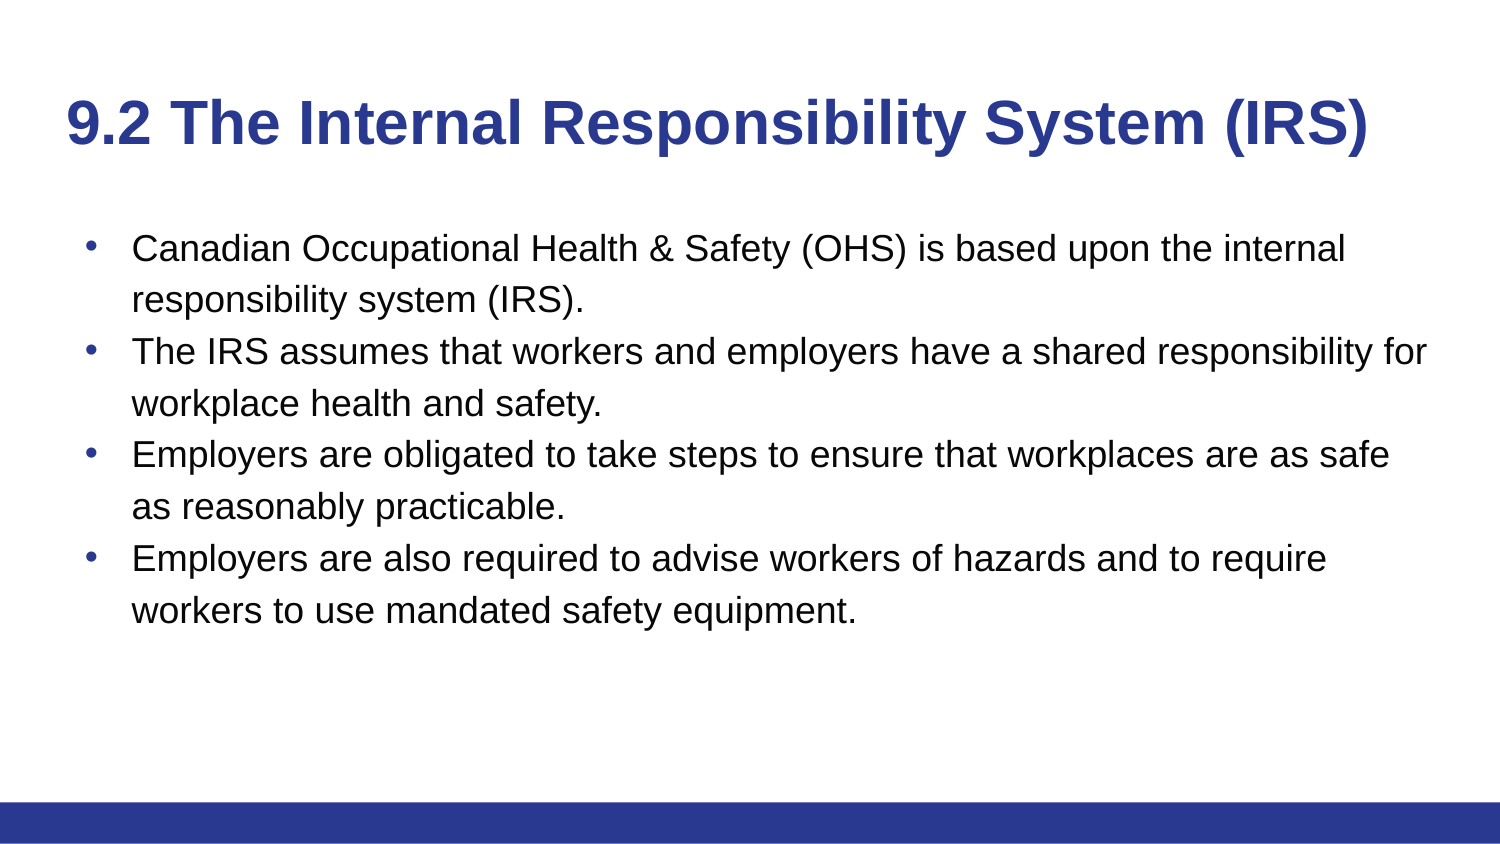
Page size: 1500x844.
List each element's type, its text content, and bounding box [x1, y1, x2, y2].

list Canadian Occupational Health & Safety (OHS) is based upon the internal responsibility system (IRS). The IRS assumes that workers and employers have a shared responsibility for workplace health and safety. Employers are obligated to take steps to ensure that workplaces are as safe as reasonably practicable. Employers are also required to advise workers of hazards and to require workers to use mandated safety equipment. [51, 201, 1449, 750]
title 9.2 The Internal Responsibility System (IRS) [51, 67, 1449, 167]
